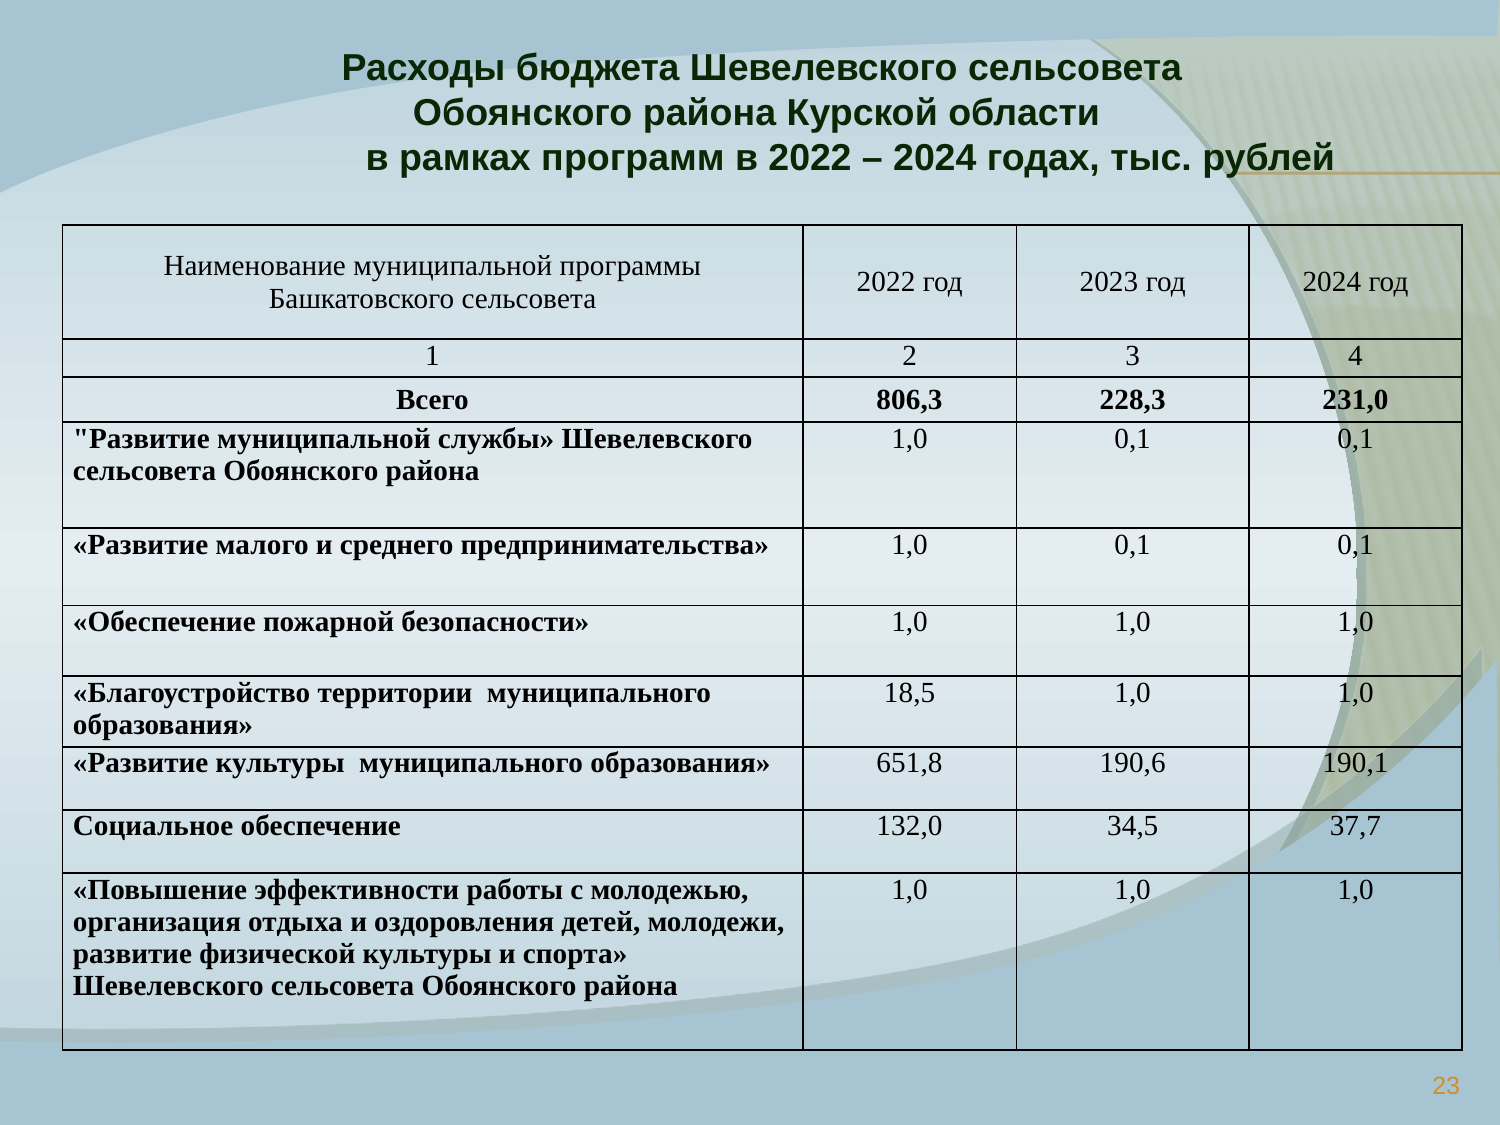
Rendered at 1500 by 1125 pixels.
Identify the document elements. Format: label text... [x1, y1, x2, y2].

table_cell «Благоустройство территории муниципального образования» [63, 677, 802, 746]
table_cell 190,6 [1017, 748, 1248, 809]
table_header Наименование муниципальной программы Башкатовского сельсовета [63, 226, 802, 338]
table_cell Всего [63, 378, 802, 421]
table_cell 1,0 [1250, 677, 1461, 746]
table_cell 1,0 [804, 423, 1016, 527]
table_cell 1 [63, 340, 802, 376]
table_cell 1,0 [1017, 874, 1248, 1049]
table_cell 2 [804, 340, 1016, 376]
table_cell 0,1 [1017, 529, 1248, 605]
table_cell 1,0 [1017, 606, 1248, 675]
table_cell 0,1 [1250, 529, 1461, 605]
table_cell 34,5 [1017, 811, 1248, 872]
table_cell «Обеспечение пожарной безопасности» [63, 606, 802, 675]
table_cell 0,1 [1017, 423, 1248, 527]
table_cell «Развитие культуры муниципального образования» [63, 748, 802, 809]
table_cell 18,5 [804, 677, 1016, 746]
table_cell 132,0 [804, 811, 1016, 872]
table_cell 37,7 [1250, 811, 1461, 872]
table_cell 231,0 [1250, 378, 1461, 421]
text_box Расходы бюджета Шевелевского сельсовета Обоянского района Курской области в рамках программ в 2022 – 2024 годах, тыс. рублей [64, 35, 1459, 185]
table_cell "Развитие муниципальной службы» Шевелевского сельсовета Обоянского района [63, 423, 802, 527]
slide_number 23 [1350, 1062, 1475, 1103]
table_cell «Развитие малого и среднего предпринимательства» [63, 529, 802, 605]
table_cell 1,0 [804, 874, 1016, 1049]
table_cell 651,8 [804, 748, 1016, 809]
table_cell 1,0 [804, 529, 1016, 605]
table_header 2023 год [1017, 226, 1248, 338]
table_cell 1,0 [1250, 606, 1461, 675]
table_cell 806,3 [804, 378, 1016, 421]
table_cell Социальное обеспечение [63, 811, 802, 872]
table_cell 0,1 [1250, 423, 1461, 527]
table_cell 3 [1017, 340, 1248, 376]
table_cell 190,1 [1250, 748, 1461, 809]
table_cell 4 [1250, 340, 1461, 376]
table_cell 1,0 [1017, 677, 1248, 746]
table_header 2022 год [804, 226, 1016, 338]
table_cell 1,0 [1250, 874, 1461, 1049]
table_header 2024 год [1250, 226, 1461, 338]
table_cell 228,3 [1017, 378, 1248, 421]
table_cell «Повышение эффективности работы с молодежью, организация отдыха и оздоровления детей, молодежи, развитие физической культуры и спорта» Шевелевского сельсовета Обоянского района [63, 874, 802, 1049]
table_cell 1,0 [804, 606, 1016, 675]
